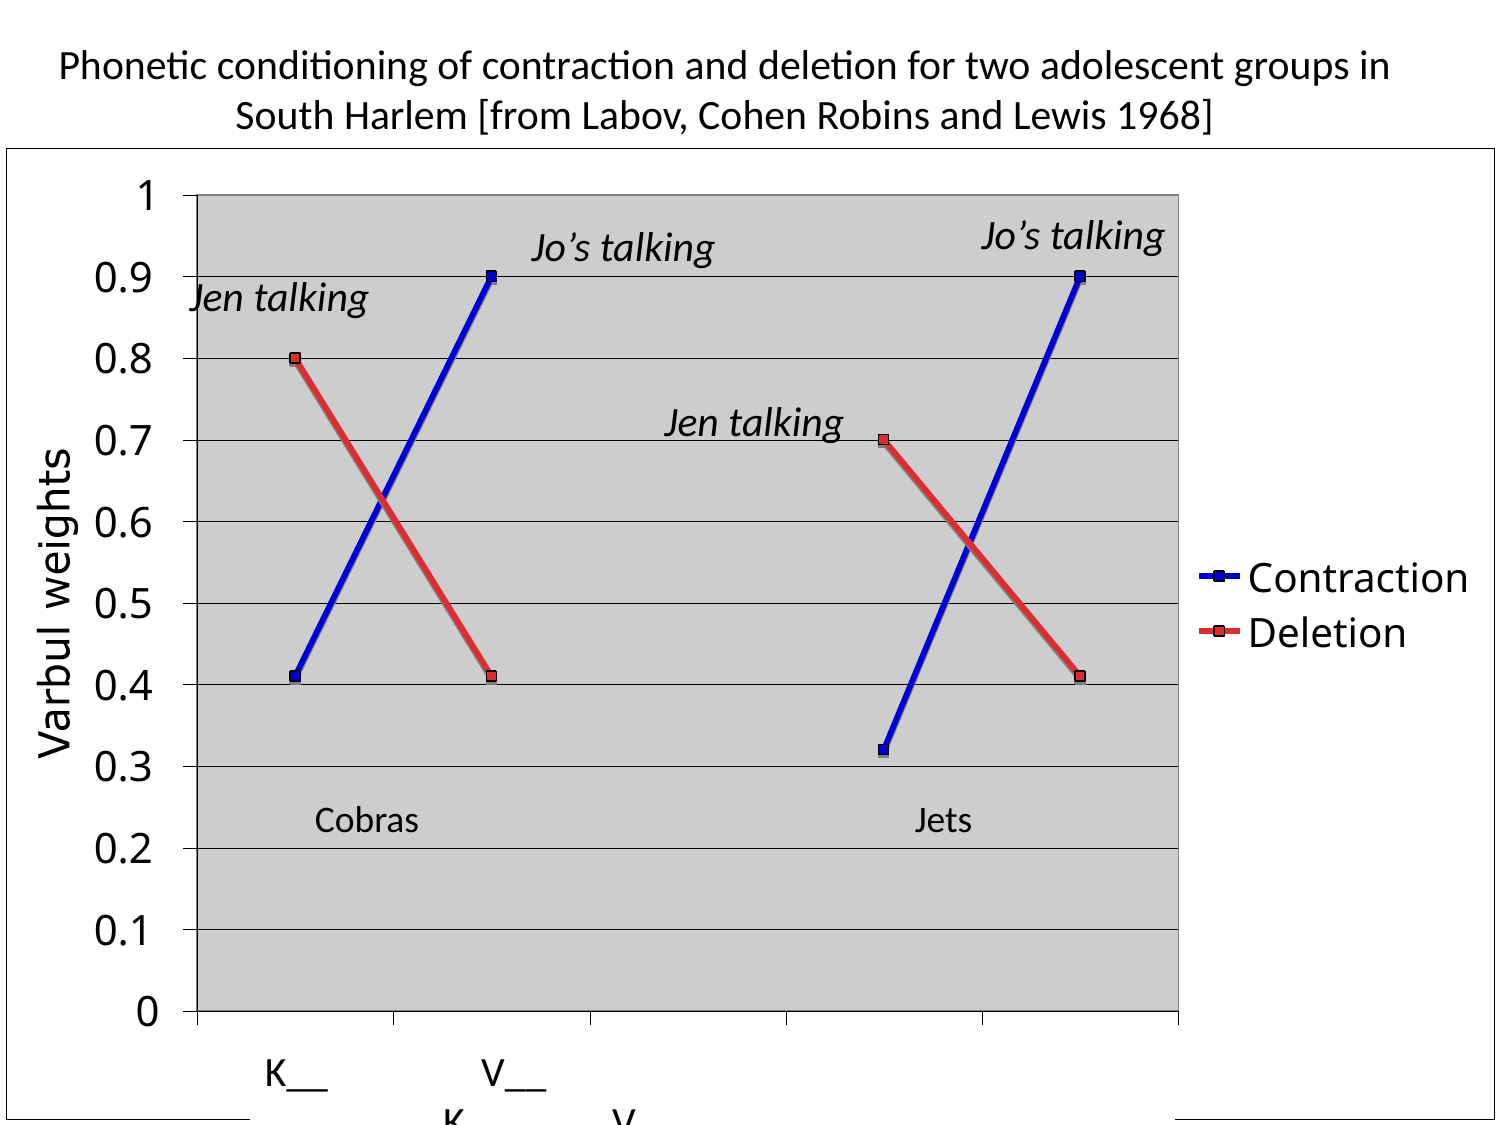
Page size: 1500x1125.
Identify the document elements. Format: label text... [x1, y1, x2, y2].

title Phonetic conditioning of contraction and deletion for two adolescent groups in South Harlem [from Labov, Cohen Robins and Lewis 1968] [37, 24, 1413, 141]
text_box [0, 142, 1500, 1125]
